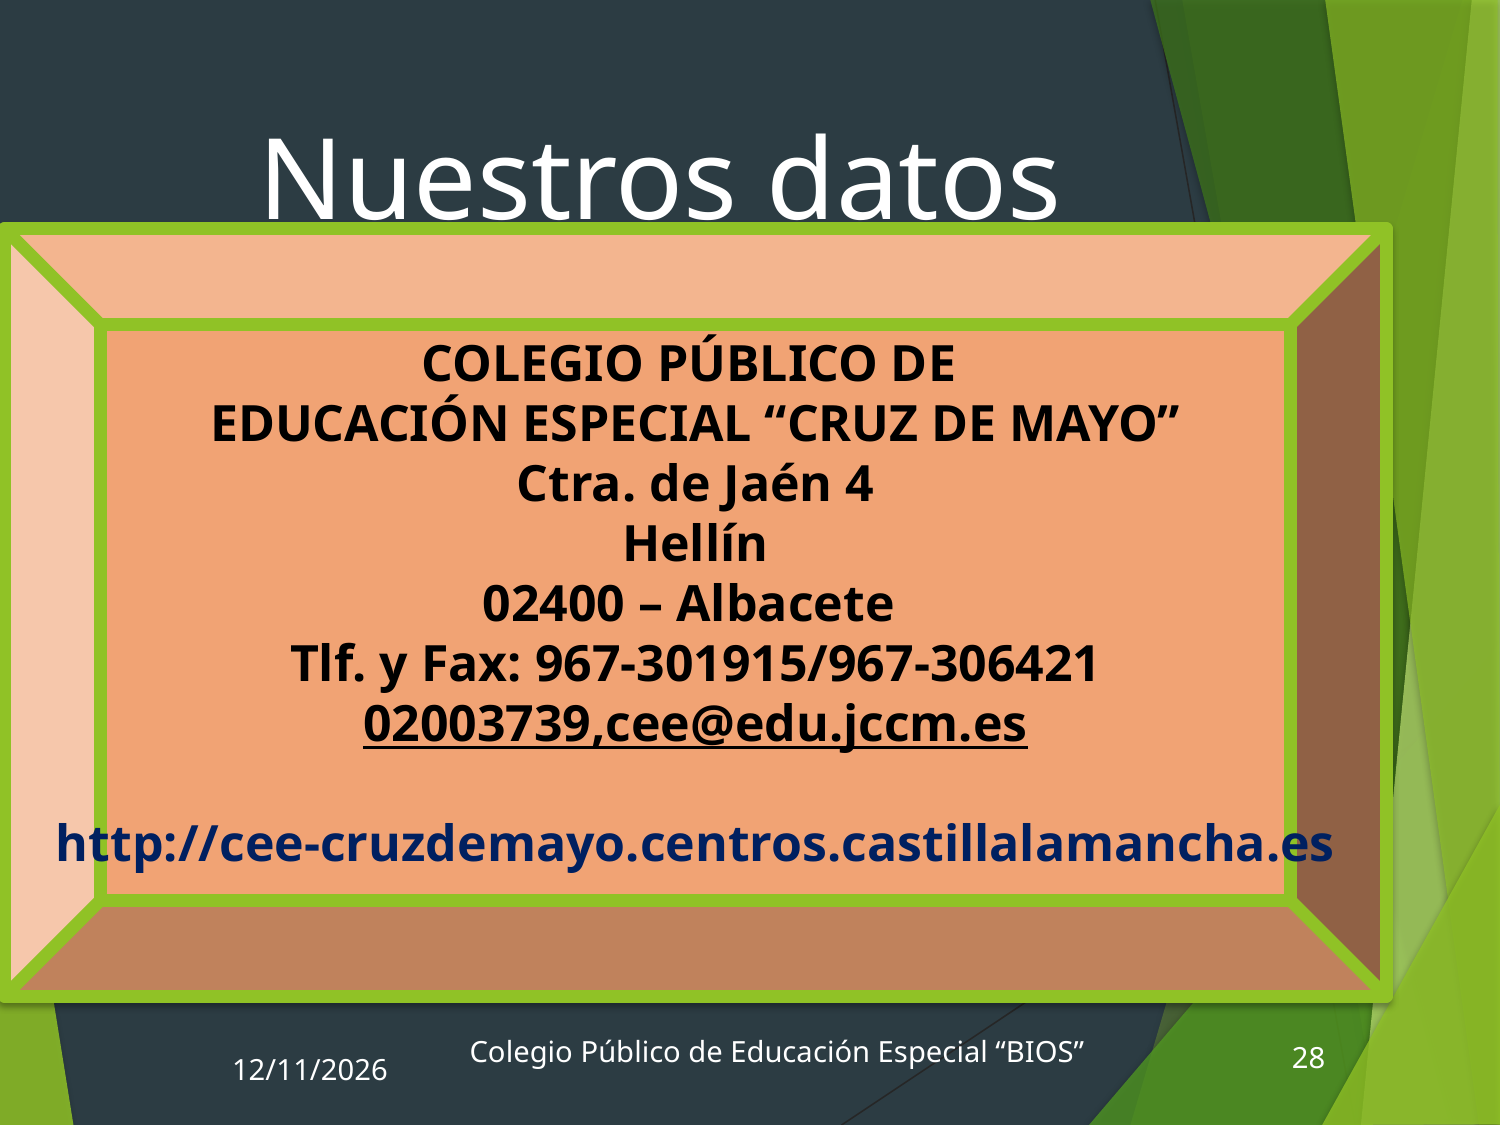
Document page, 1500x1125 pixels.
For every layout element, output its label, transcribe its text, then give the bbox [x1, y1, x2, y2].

slide_number 28 [1257, 1034, 1341, 1085]
text_box COLEGIO PÚBLICO DE EDUCACIÓN ESPECIAL “CRUZ DE MAYO” Ctra. de Jaén 4 Hellín 02400 – Albacete Tlf. y Fax: 967-301915/967-306421 02003739,cee@edu.jccm.es http://cee-cruzdemayo.centros.castillalamancha.es [3, 227, 1388, 998]
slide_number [53, 1046, 404, 1097]
title Nuestros datos [99, 99, 1142, 227]
footer Colegio Público de Educación Especial “BIOS” [454, 1011, 1103, 1090]
